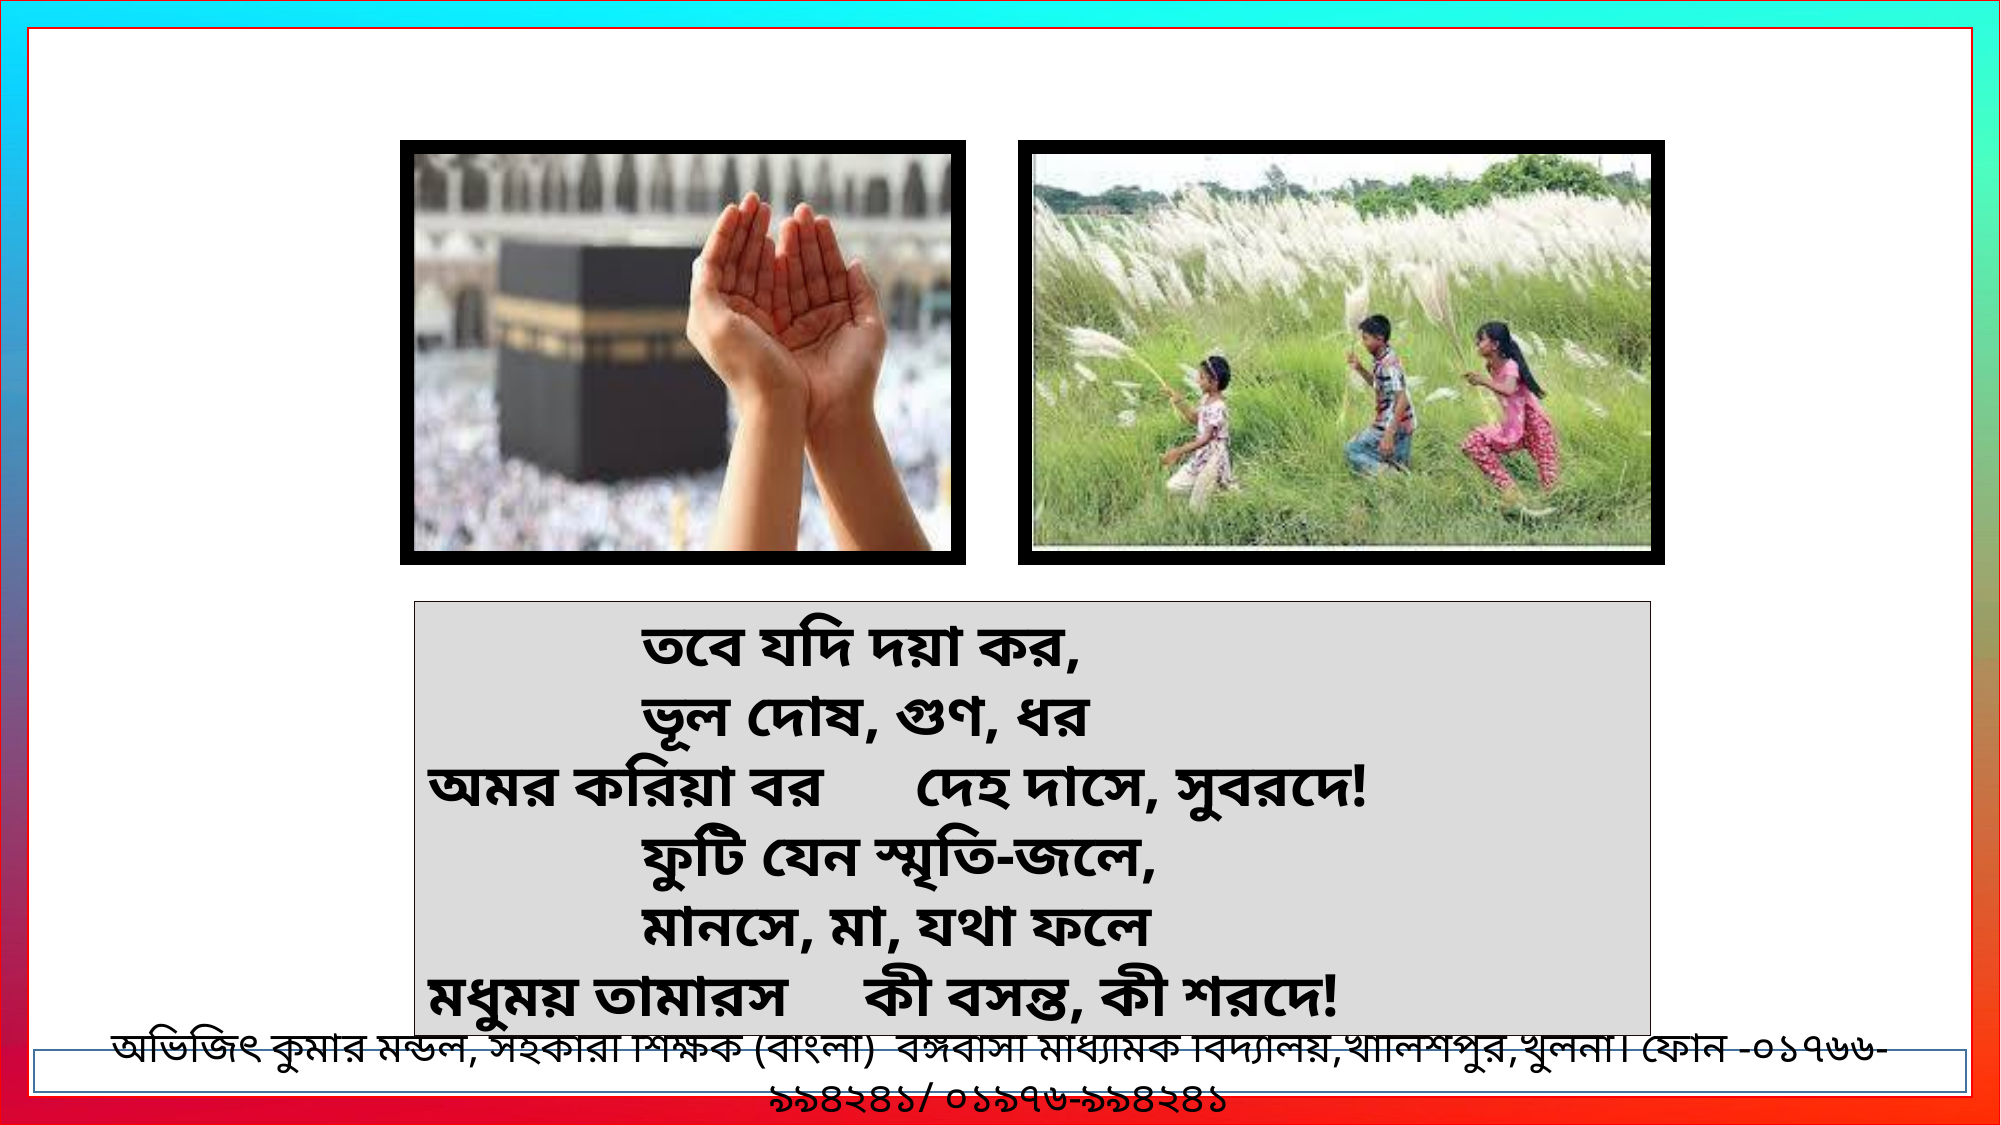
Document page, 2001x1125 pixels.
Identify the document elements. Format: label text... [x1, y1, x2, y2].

picture [825, 1100, 838, 1109]
picture [414, 154, 952, 551]
picture [1137, 1100, 1150, 1109]
text_box তবে যদি দয়া কর, ভূল দোষ, গুণ, ধর অমর করিয়া বর দেহ দাসে, সুবরদে! ফুটি যেন স্মৃতি-জলে, মানসে, মা, যথা ফলে মধুময় তামারস কী বসন্ত, কী শরদে! [414, 601, 1651, 1036]
picture [1049, 1098, 1063, 1107]
picture [950, 1098, 962, 1105]
picture [1186, 1100, 1199, 1109]
picture [1032, 154, 1651, 551]
picture [874, 1100, 887, 1109]
picture [1, 1, 1999, 1124]
